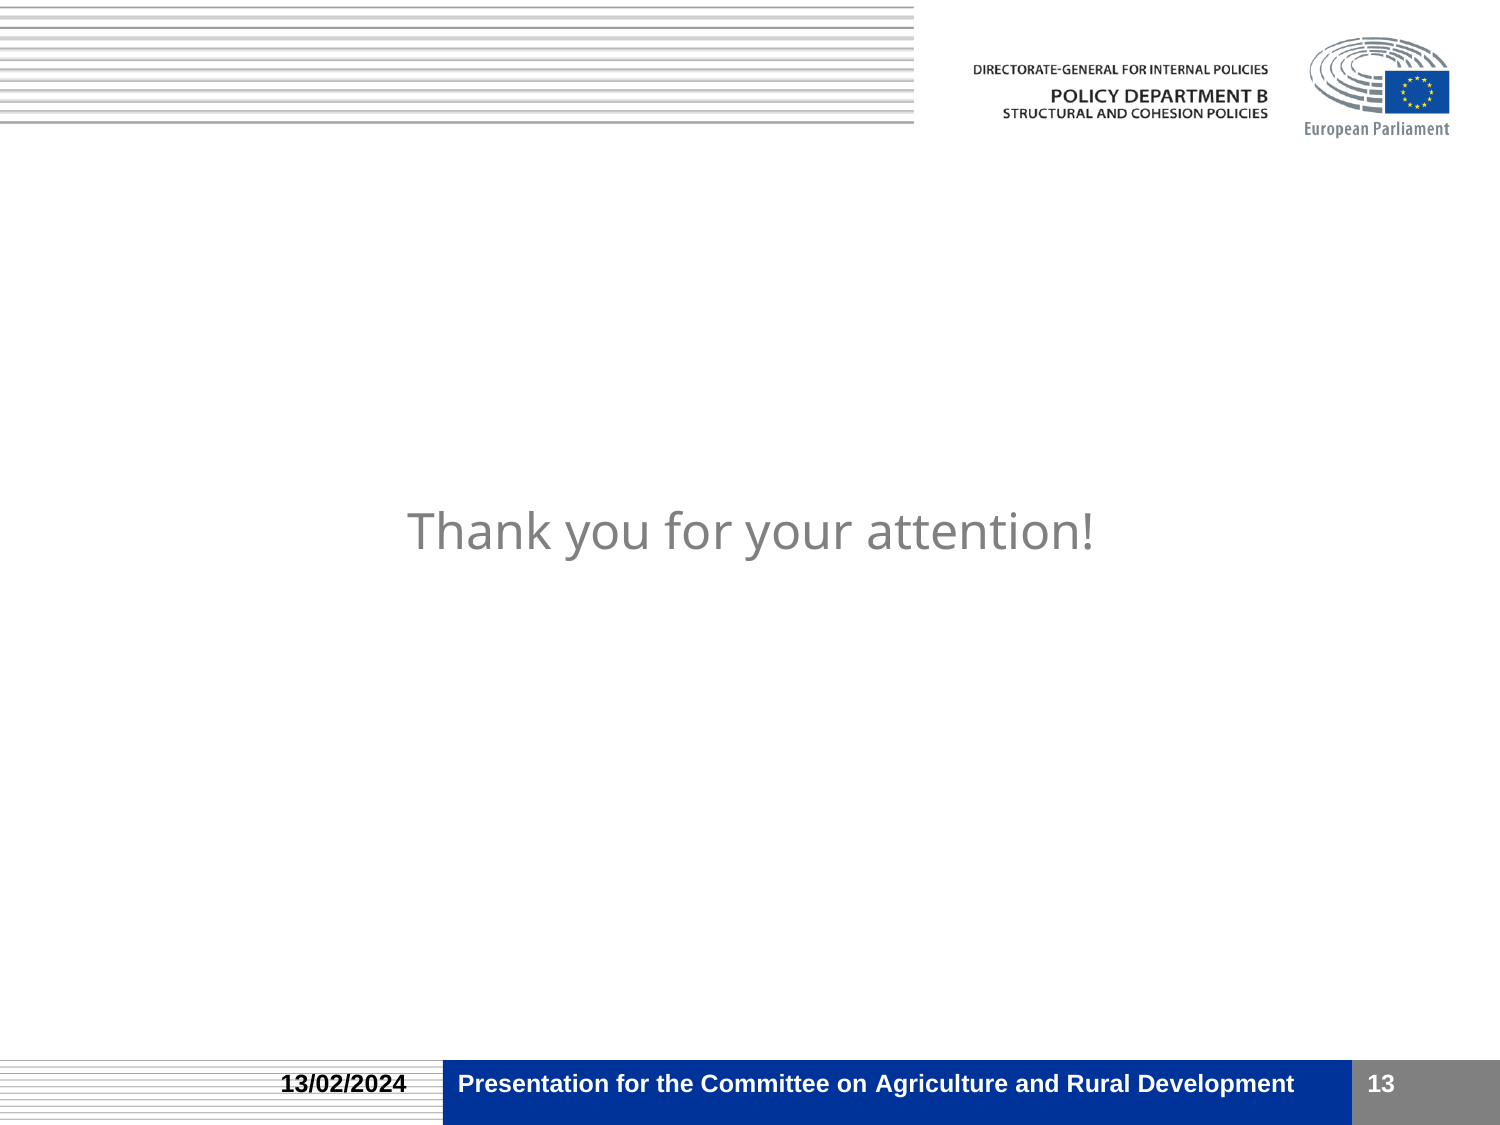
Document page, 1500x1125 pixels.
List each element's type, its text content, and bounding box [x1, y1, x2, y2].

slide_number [265, 1059, 432, 1125]
picture [960, 54, 1270, 130]
text_box Thank you for your attention! [76, 491, 1427, 836]
picture [432, 1059, 442, 1125]
slide_number 13 [1352, 1059, 1500, 1125]
picture [1273, 5, 1481, 170]
footer Presentation for the Committee on Agriculture and Rural Development [442, 1059, 1352, 1125]
picture [0, 5, 916, 138]
picture [0, 1059, 265, 1125]
